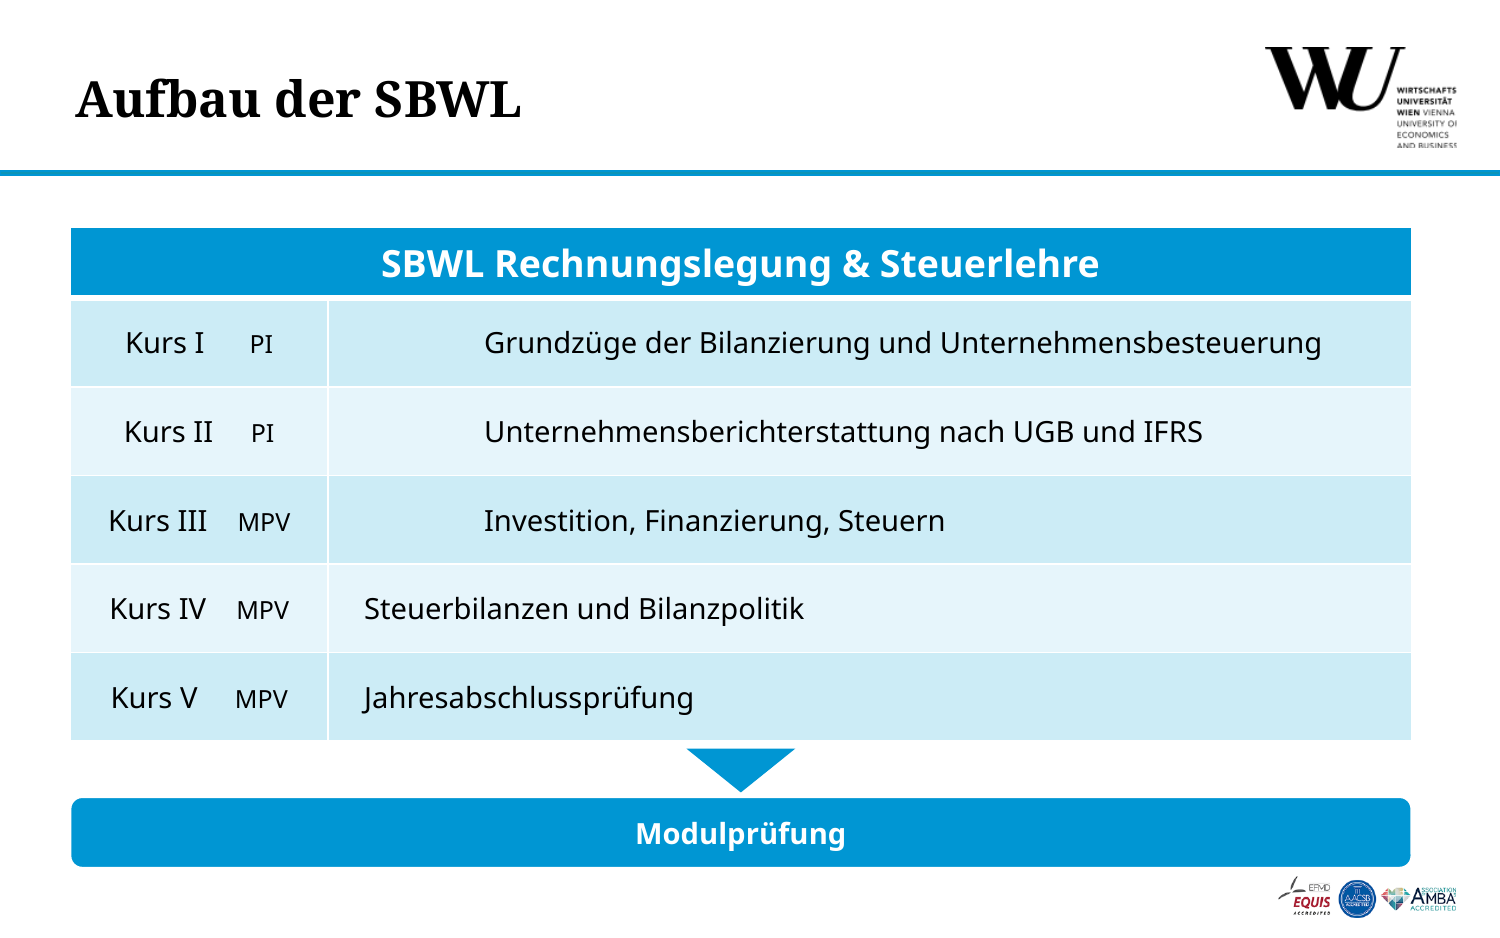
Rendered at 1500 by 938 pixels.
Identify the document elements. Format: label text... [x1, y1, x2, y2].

picture [1278, 876, 1456, 918]
table_cell Kurs V MPV [71, 653, 327, 740]
text_box Modulprüfung [69, 795, 1413, 869]
table_cell Investition, Finanzierung, Steuern [329, 476, 1411, 563]
table_cell Kurs III MPV [71, 476, 327, 563]
table_cell Kurs I PI [71, 301, 327, 386]
table_cell Kurs IV MPV [71, 565, 327, 652]
table_cell Unternehmensberichterstattung nach UGB und IFRS [329, 388, 1411, 475]
text_box [686, 748, 796, 793]
table_header SBWL Rechnungslegung & Steuerlehre [71, 228, 1411, 295]
table_cell Jahresabschlussprüfung [329, 653, 1411, 740]
table_cell Kurs II PI [71, 388, 327, 475]
table_cell Grundzüge der Bilanzierung und Unternehmensbesteuerung [329, 301, 1411, 386]
table_cell Steuerbilanzen und Bilanzpolitik [329, 565, 1411, 652]
title Aufbau der SBWL [75, 22, 1198, 172]
